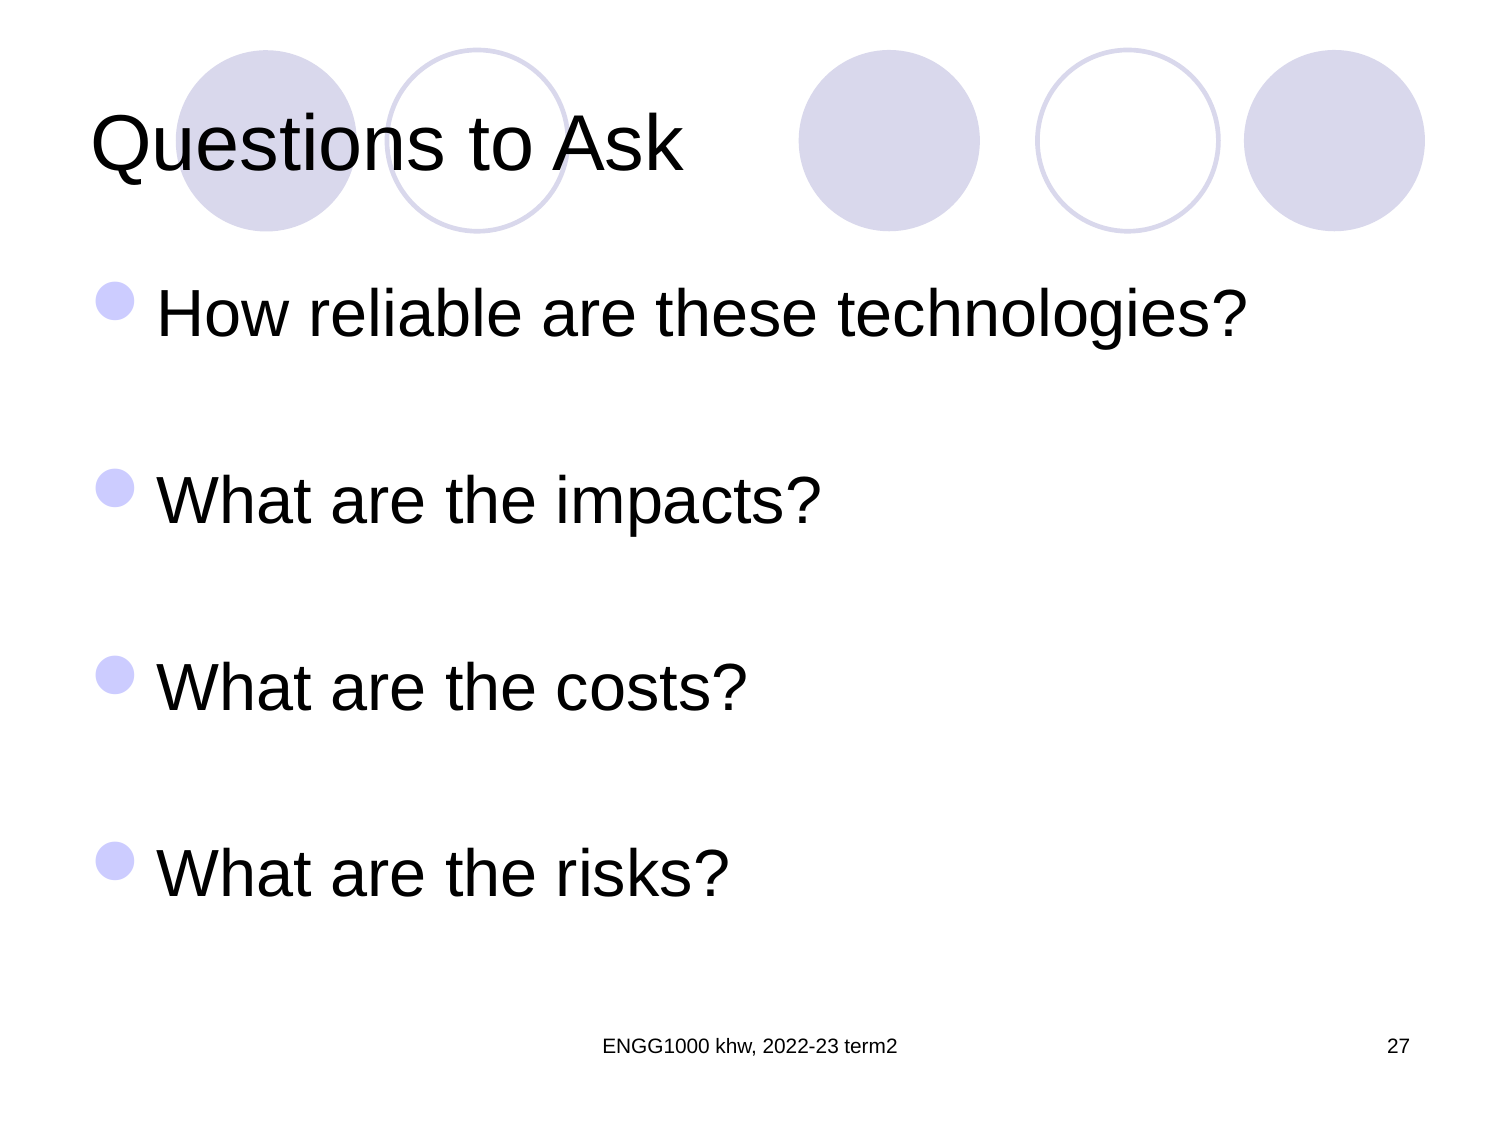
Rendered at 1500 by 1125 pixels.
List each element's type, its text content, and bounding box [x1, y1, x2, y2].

slide_number 27 [1074, 1025, 1425, 1100]
title Questions to Ask [75, 45, 1425, 233]
list How reliable are these technologies? What are the impacts? What are the costs? What are the risks? [75, 262, 1425, 1006]
footer ENGG1000 khw, 2022-23 term2 [512, 1025, 988, 1100]
